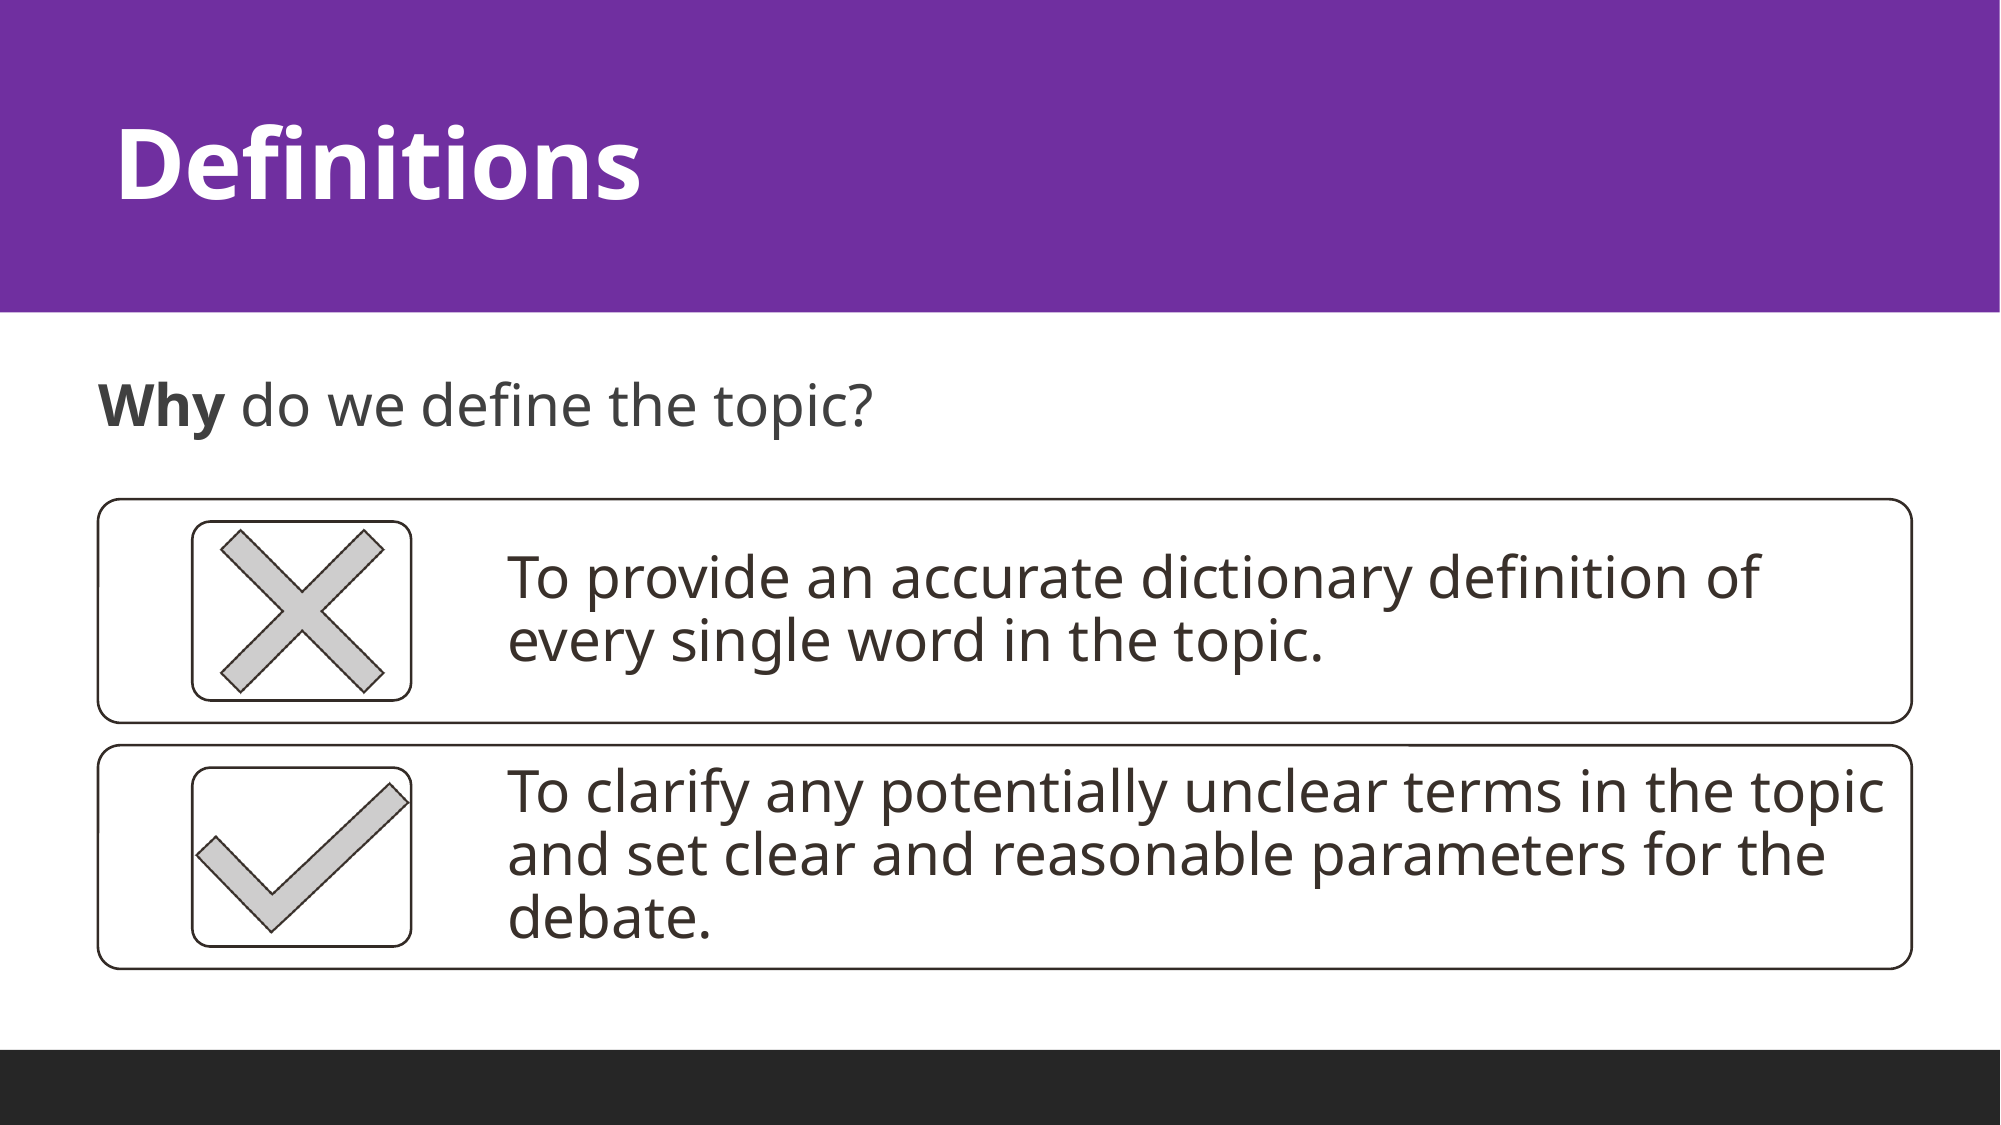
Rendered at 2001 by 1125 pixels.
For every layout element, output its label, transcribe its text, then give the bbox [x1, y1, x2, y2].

text_box [0, 1049, 2000, 1125]
title Definitions [98, 48, 1748, 287]
text_box [0, 314, 2000, 1049]
list Why do we define the topic? [98, 360, 1748, 495]
text_box [0, 0, 2000, 314]
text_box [97, 498, 1913, 970]
